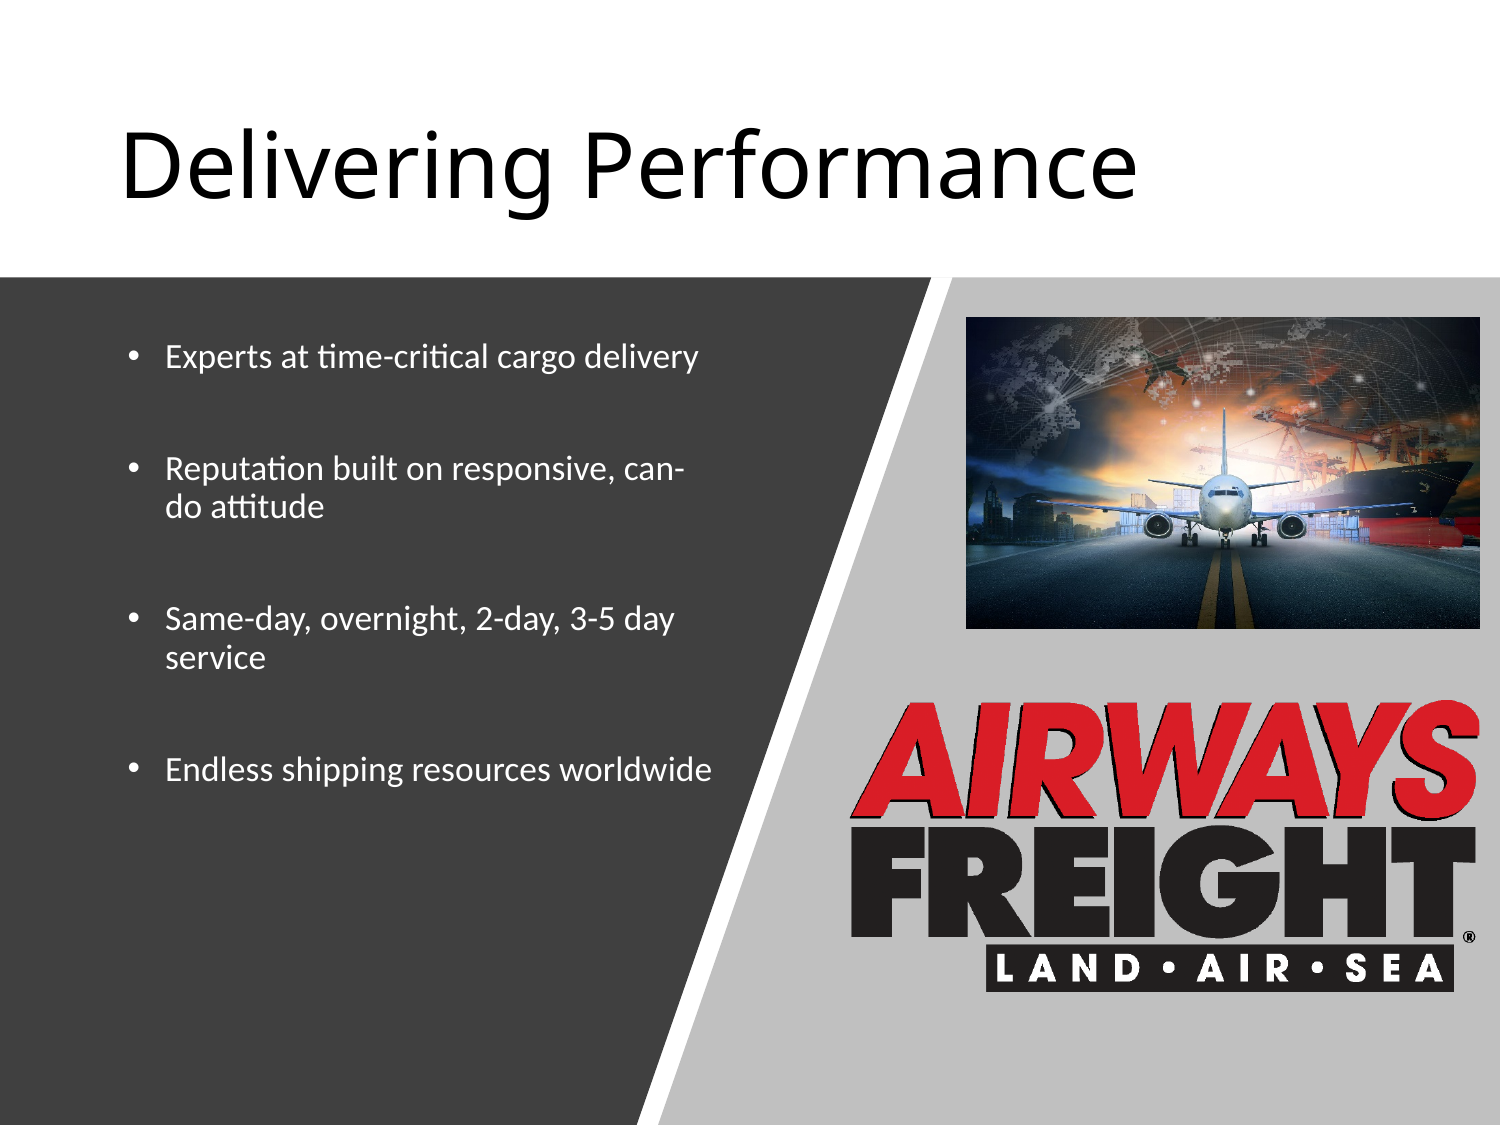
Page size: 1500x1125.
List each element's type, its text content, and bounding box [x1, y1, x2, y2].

text_box [656, 276, 1500, 1125]
picture [849, 700, 1480, 992]
text_box Experts at time-critical cargo delivery Reputation built on responsive, can-do attitude Same-day, overnight, 2-day, 3-5 day service Endless shipping resources worldwide [103, 330, 731, 998]
text_box [0, 276, 933, 1125]
text_box [112, 237, 825, 298]
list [966, 317, 1480, 629]
title Delivering Performance [103, 59, 1397, 278]
